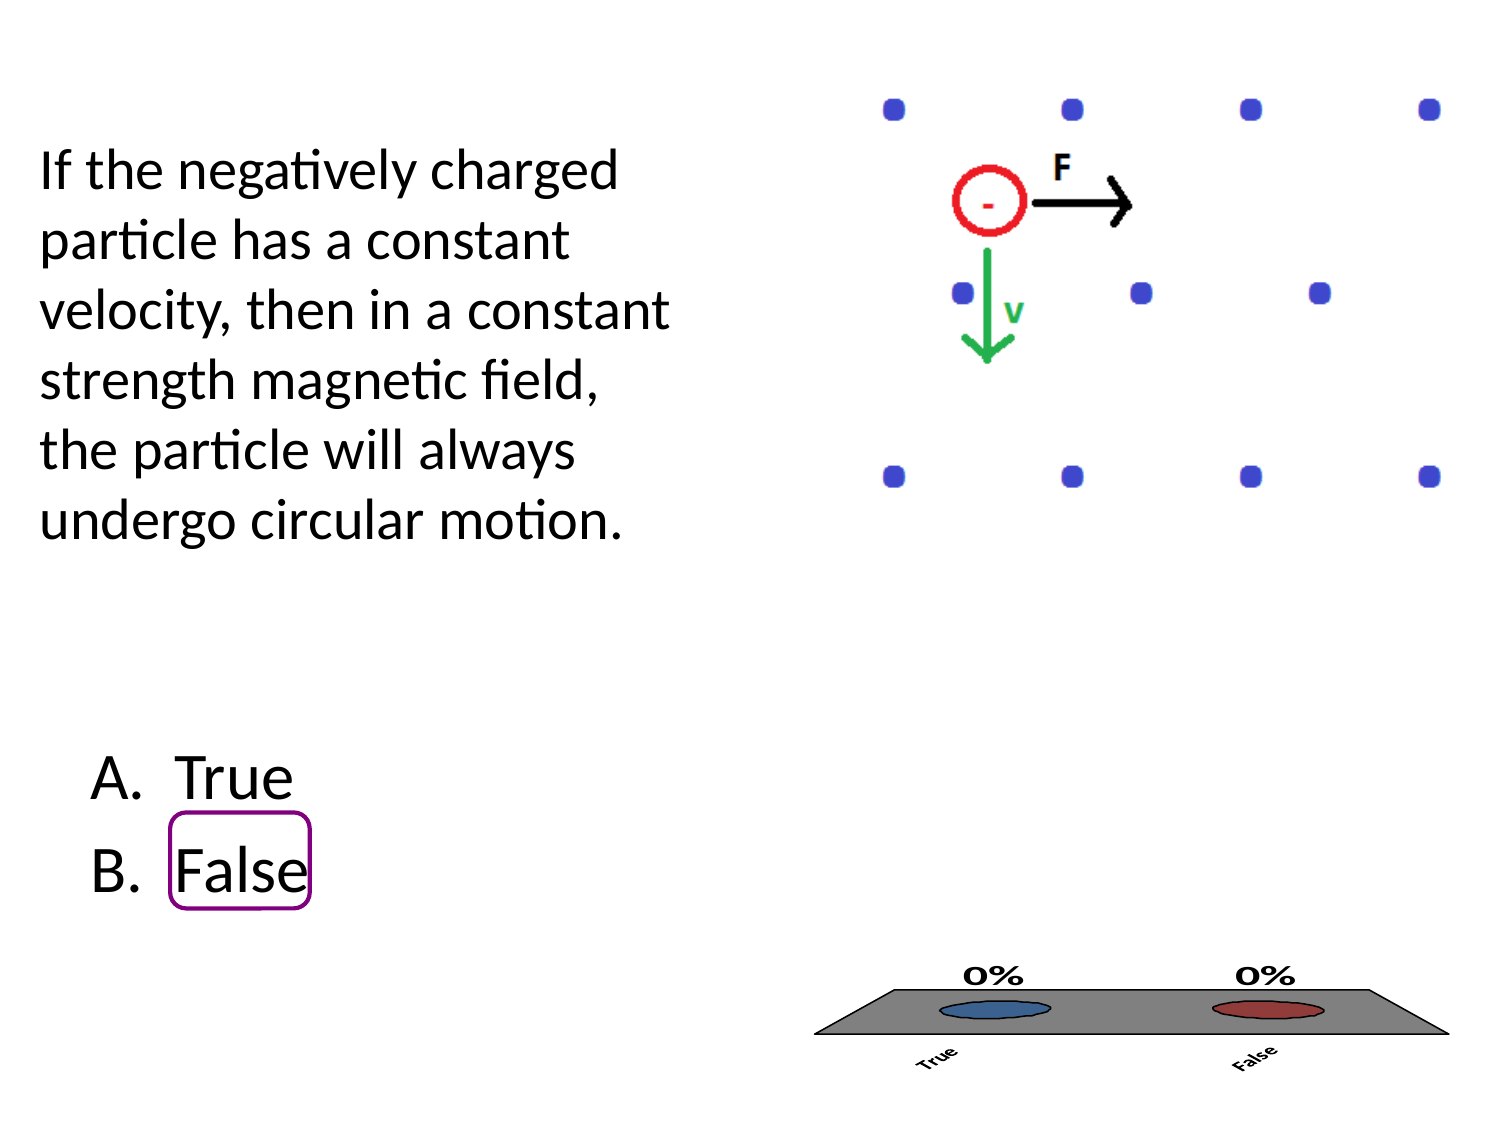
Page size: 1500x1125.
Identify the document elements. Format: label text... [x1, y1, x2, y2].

text_box [168, 810, 312, 911]
title If the negatively charged particle has a constant velocity, then in a constant strength magnetic field, the particle will always undergo circular motion. [24, 45, 688, 638]
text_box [739, 637, 1490, 1107]
list True False [75, 725, 734, 1005]
picture [849, 74, 1480, 524]
